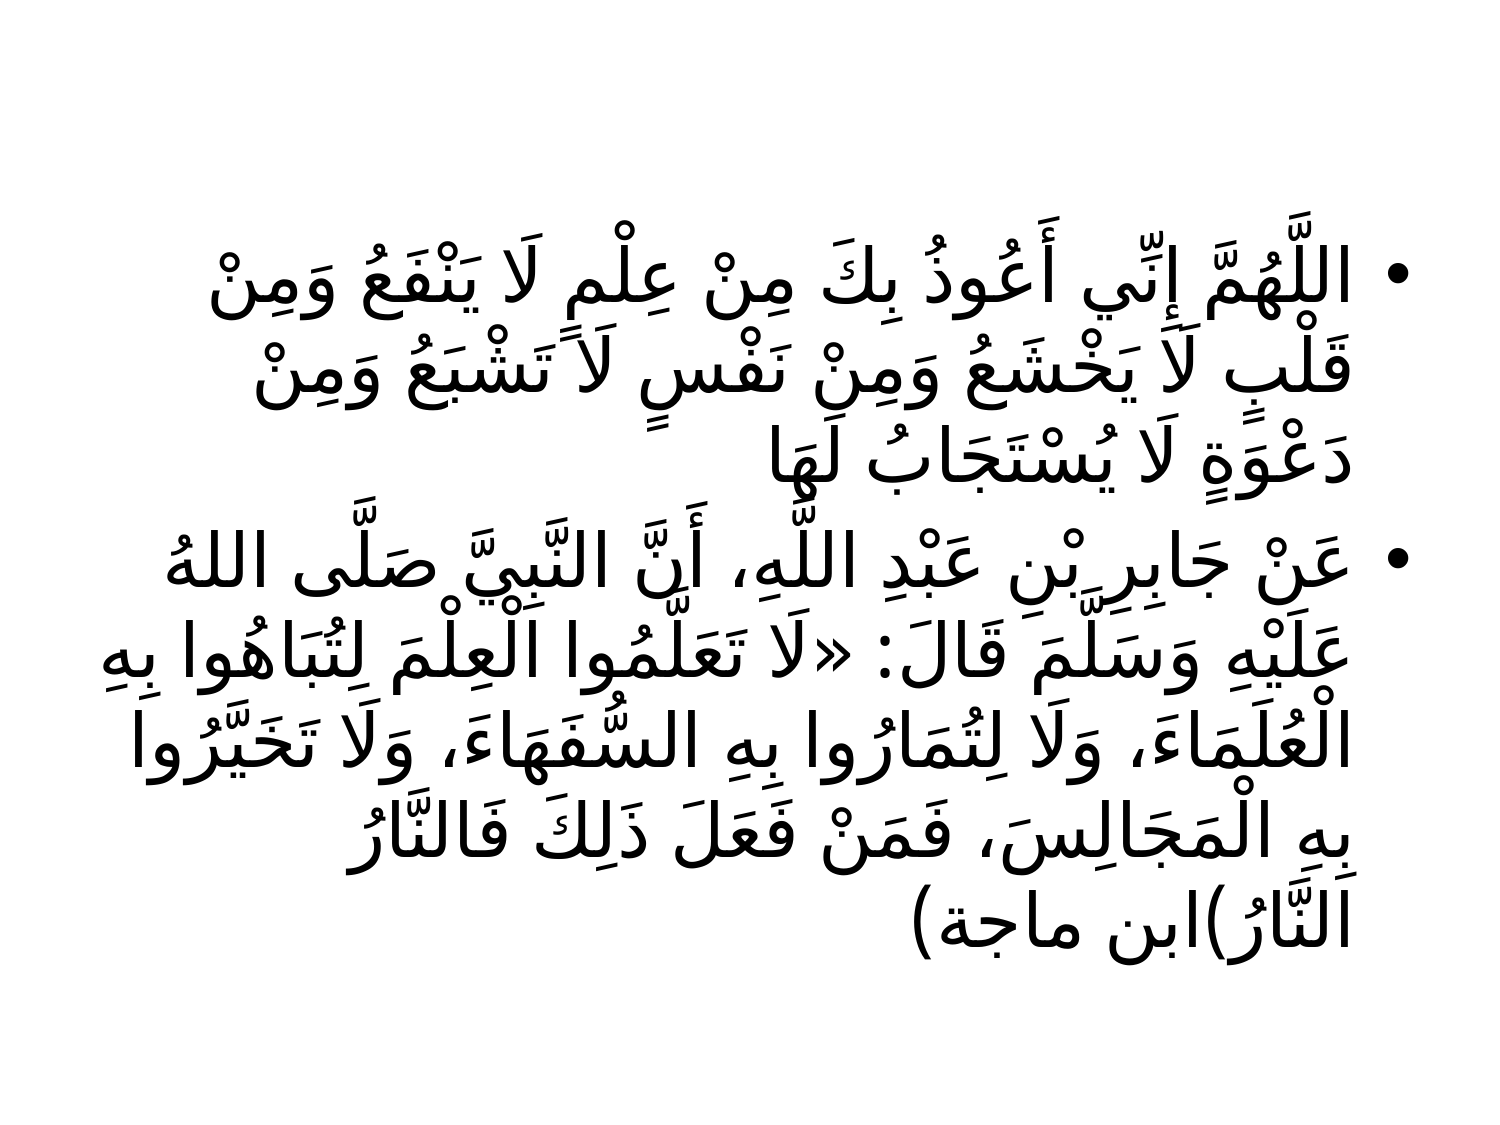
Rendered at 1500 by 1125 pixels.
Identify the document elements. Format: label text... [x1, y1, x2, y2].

list ‏اللَّهُمَّ إِنِّي أَعُوذُ بِكَ مِنْ عِلْمٍ لَا يَنْفَعُ وَمِنْ قَلْبٍ لَا يَخْشَعُ وَمِنْ نَفْسٍ لَا تَشْبَعُ وَمِنْ دَعْوَةٍ لَا يُسْتَجَابُ لَهَا عَنْ جَابِرِ بْنِ عَبْدِ اللَّهِ، أَنَّ النَّبِيَّ صَلَّى اللهُ عَلَيْهِ وَسَلَّمَ قَالَ: «لَا تَعَلَّمُوا الْعِلْمَ لِتُبَاهُوا بِهِ الْعُلَمَاءَ، وَلَا لِتُمَارُوا بِهِ السُّفَهَاءَ، وَلَا تَخَيَّرُوا بِهِ الْمَجَالِسَ، فَمَنْ فَعَلَ ذَلِكَ فَالنَّارُ النَّارُ)ابن ماجة) [76, 219, 1427, 835]
